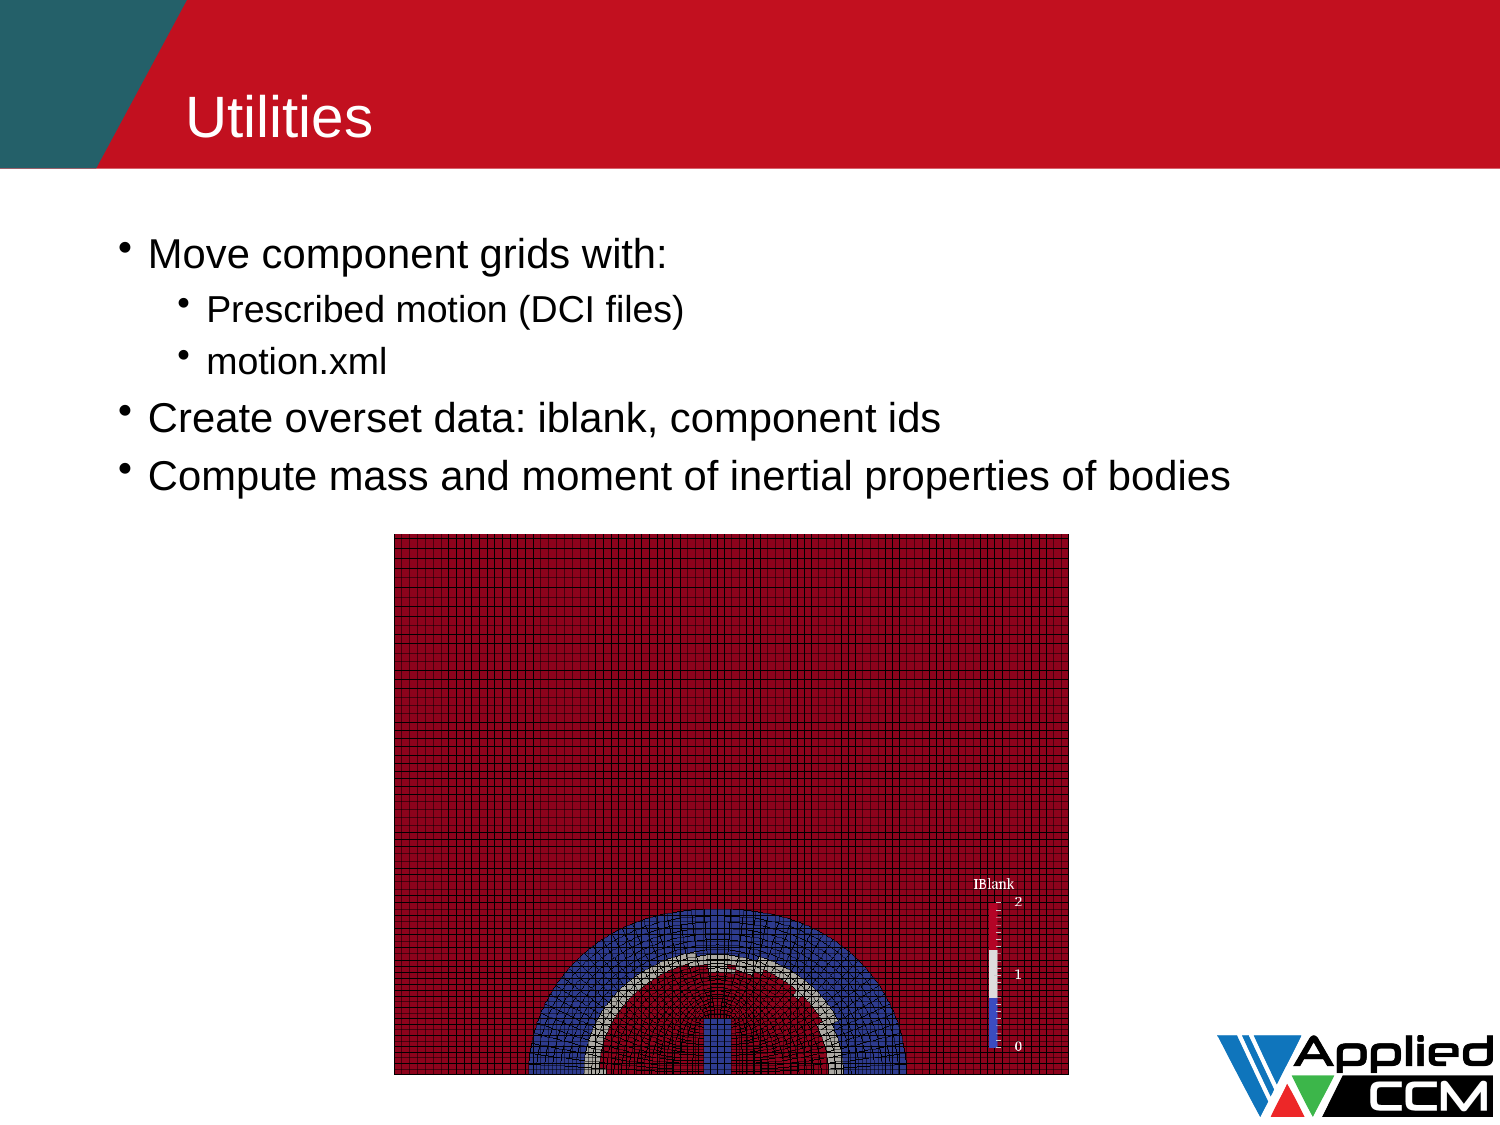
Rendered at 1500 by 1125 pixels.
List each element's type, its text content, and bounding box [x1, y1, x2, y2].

picture [1217, 1035, 1493, 1117]
picture [358, 534, 1105, 1106]
list Move component grids with: Prescribed motion (DCI files) motion.xml Create overset data: iblank, component ids Compute mass and moment of inertial properties of bodies [118, 227, 1453, 1035]
title Utilities [185, 9, 1391, 157]
